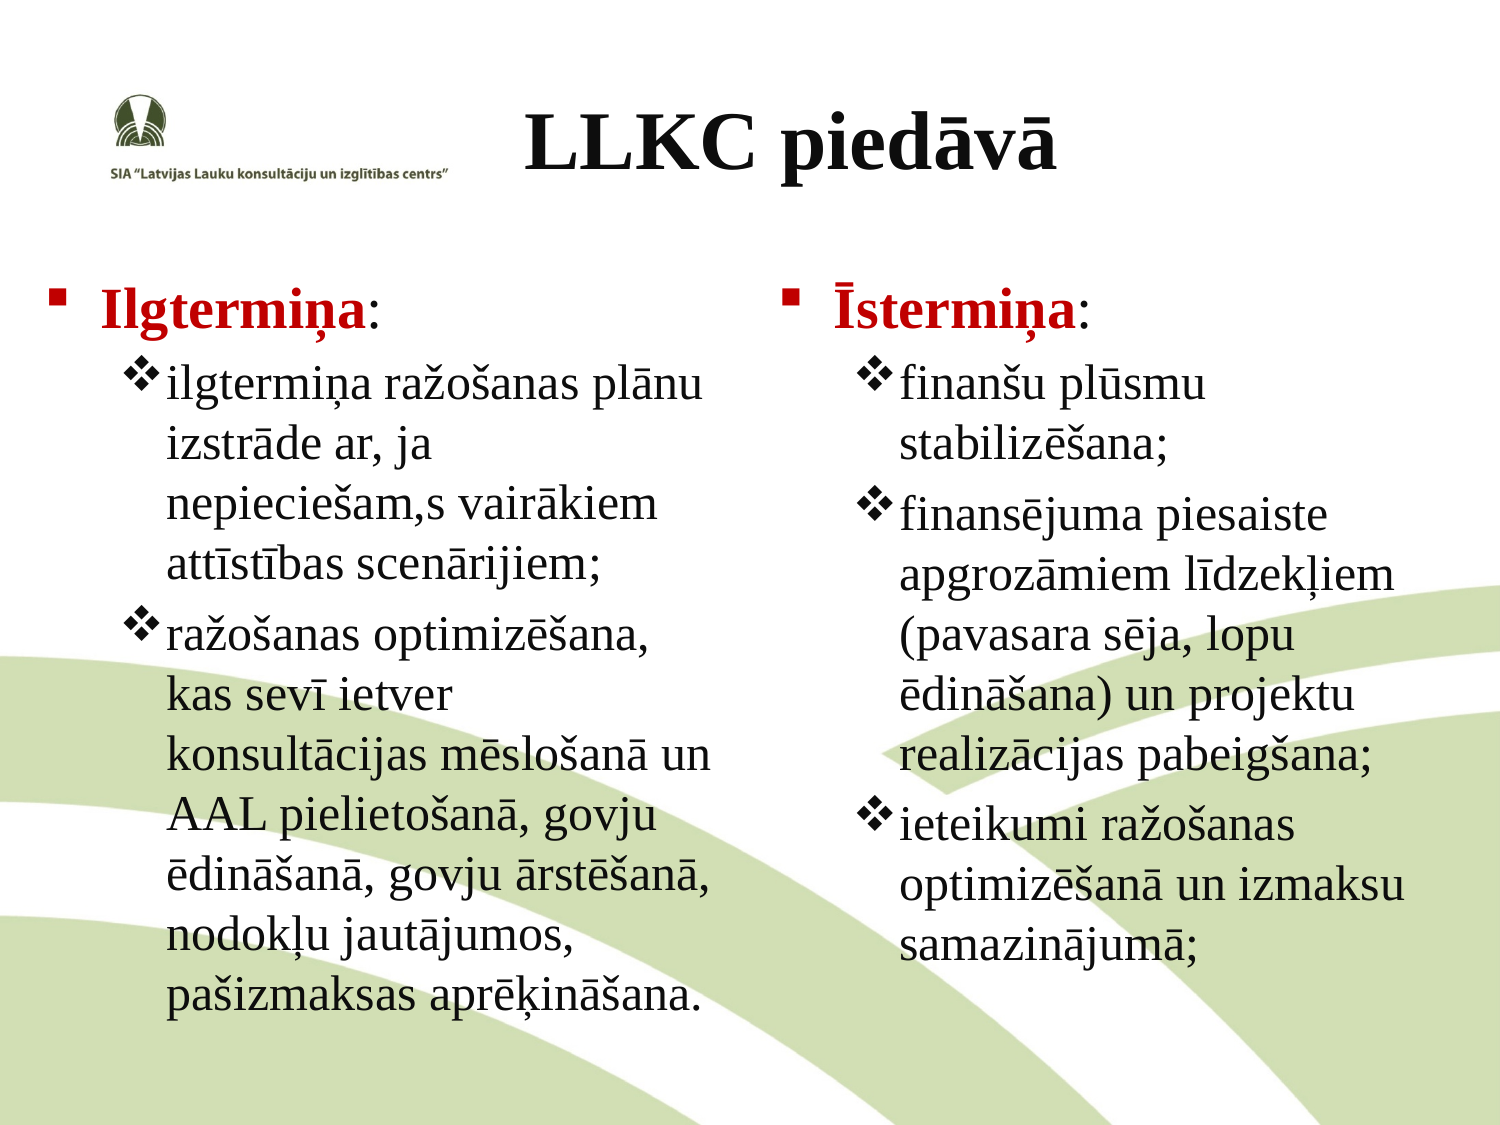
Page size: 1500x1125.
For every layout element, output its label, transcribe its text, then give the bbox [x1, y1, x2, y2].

picture [0, 0, 1500, 1125]
list Īstermiņa: finanšu plūsmu stabilizēšana; finansējuma piesaiste apgrozāmiem līdzekļiem (pavasara sēja, lopu ēdināšana) un projektu realizācijas pabeigšana; ieteikumi ražošanas optimizēšanā un izmaksu samazinājumā; [762, 262, 1425, 1083]
title LLKC piedāvā [100, 42, 1483, 231]
list Ilgtermiņa: ilgtermiņa ražošanas plānu izstrāde ar, ja nepieciešam,s vairākiem attīstības scenārijiem; ražošanas optimizēšana, kas sevī ietver konsultācijas mēslošanā un AAL pielietošanā, govju ēdināšanā, govju ārstēšanā, nodokļu jautājumos, pašizmaksas aprēķināšana. [29, 262, 738, 1005]
